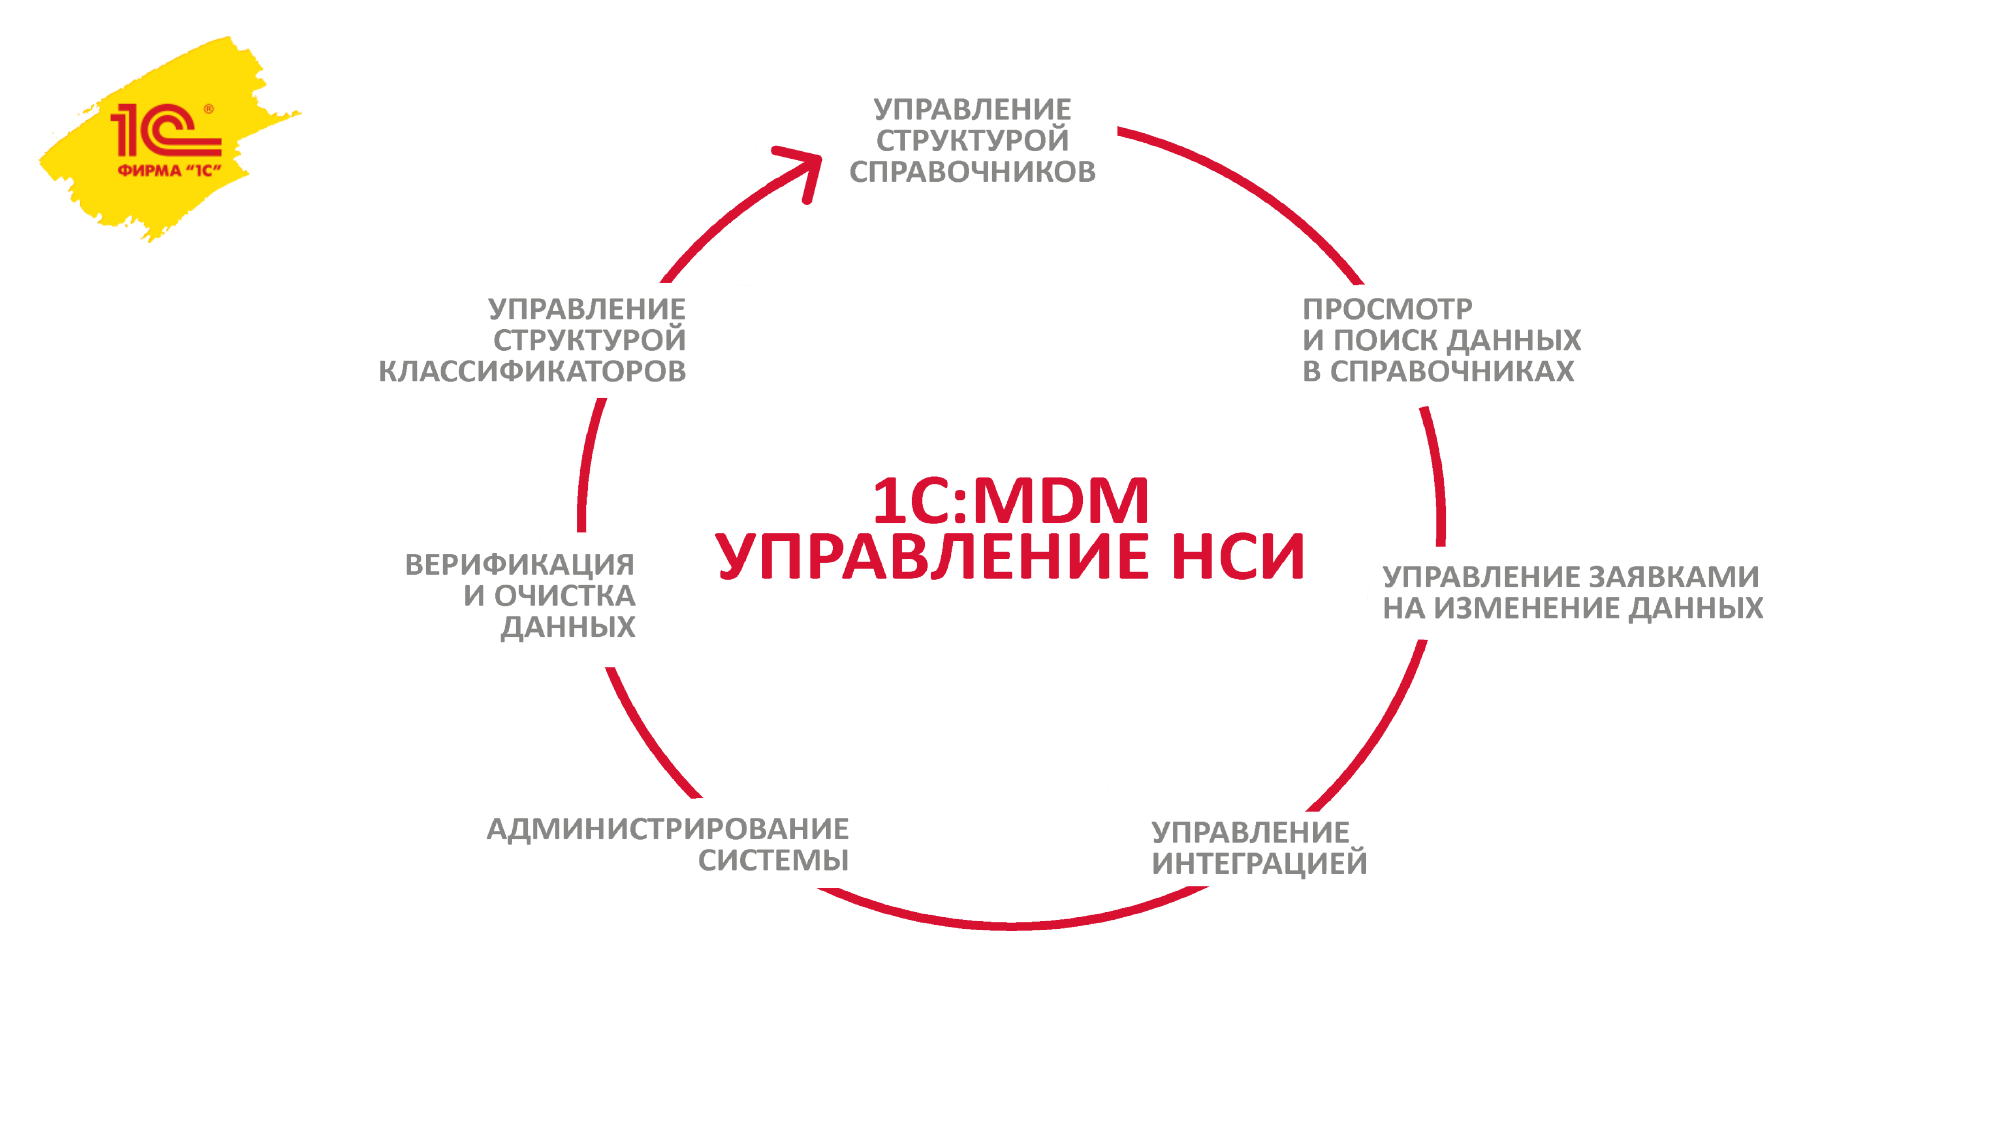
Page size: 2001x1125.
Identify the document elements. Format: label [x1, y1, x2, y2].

picture [38, 35, 1820, 931]
